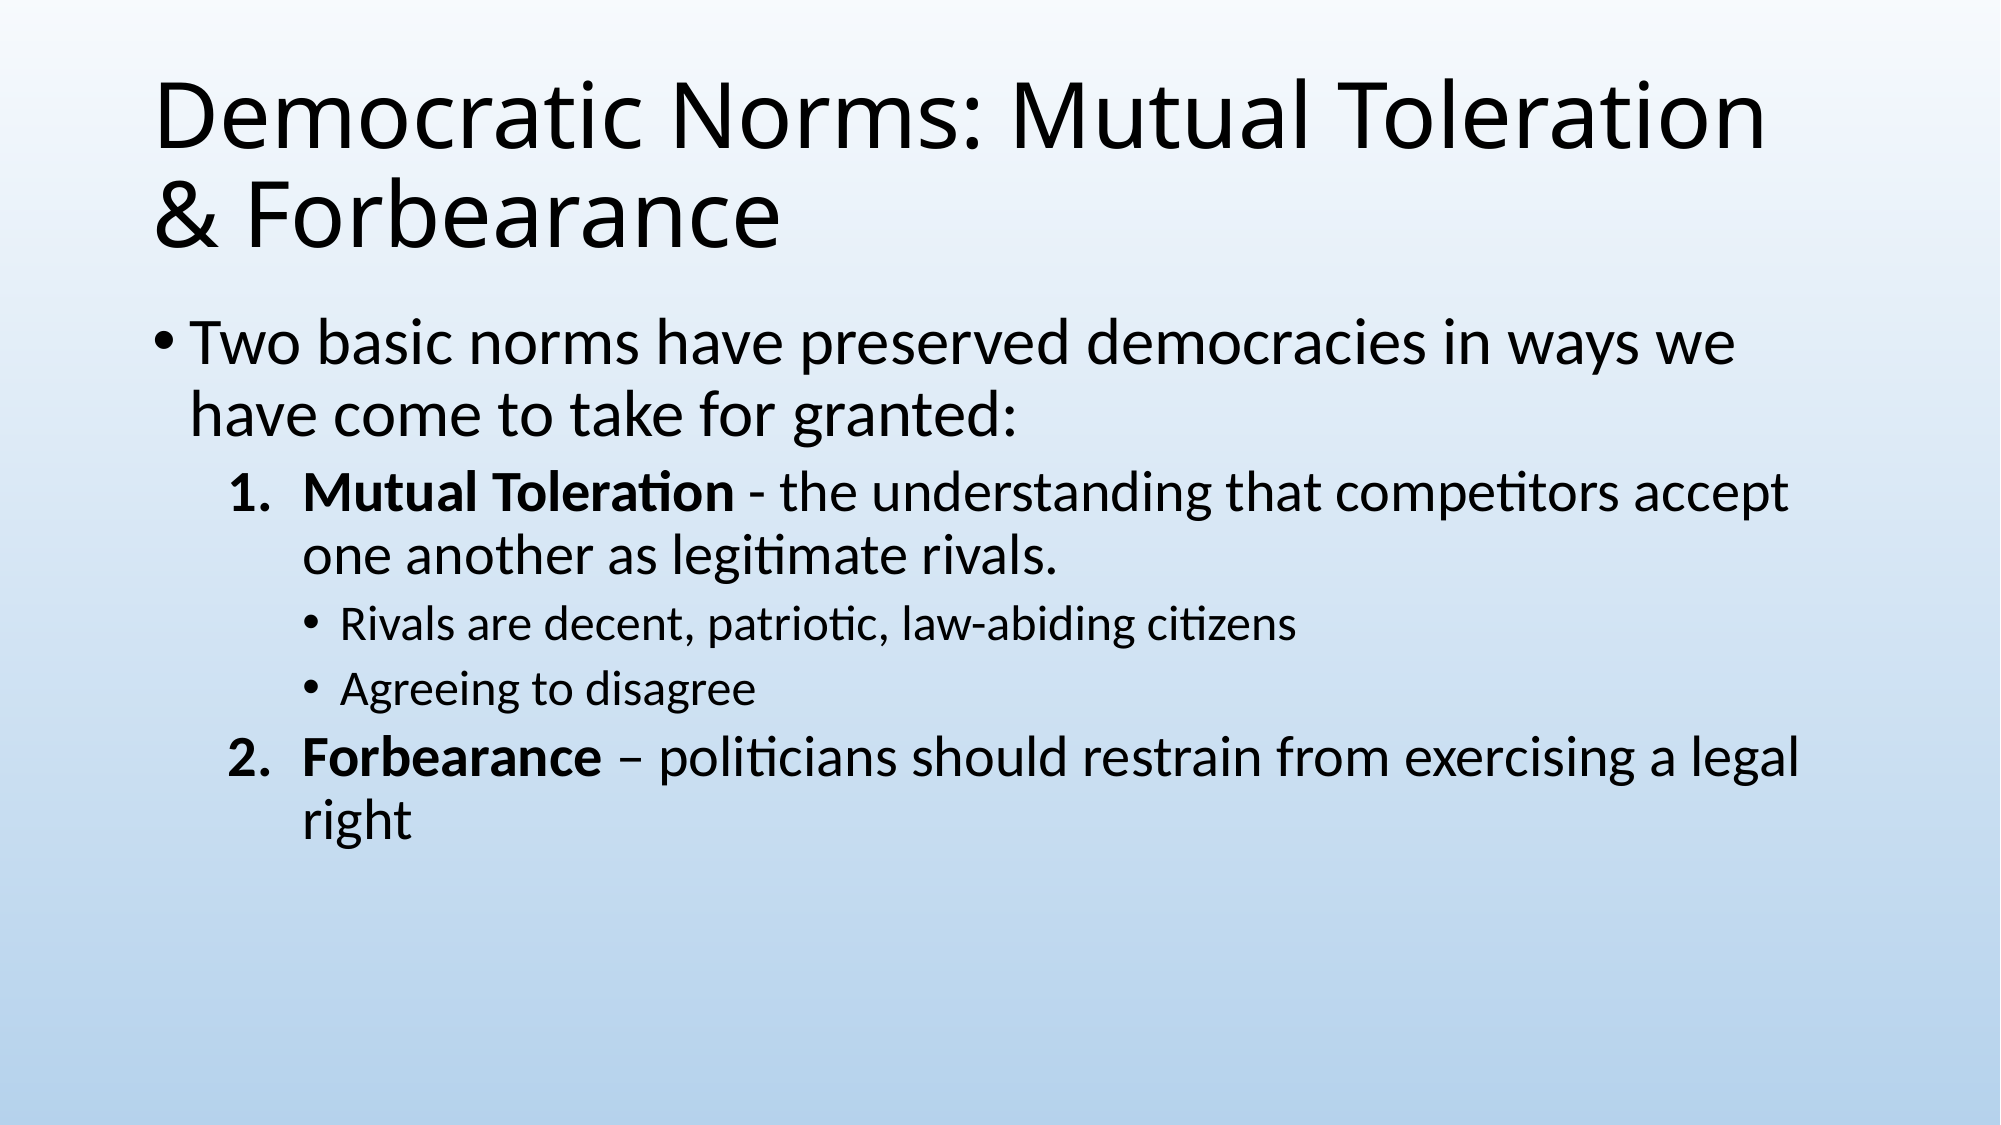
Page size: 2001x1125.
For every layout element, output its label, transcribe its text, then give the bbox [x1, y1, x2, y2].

title Democratic Norms: Mutual Toleration & Forbearance [137, 59, 1863, 278]
list Two basic norms have preserved democracies in ways we have come to take for granted: Mutual Toleration - the understanding that competitors accept one another as legitimate rivals. Rivals are decent, patriotic, law-abiding citizens Agreeing to disagree Forbearance – politicians should restrain from exercising a legal right [137, 299, 1863, 1014]
